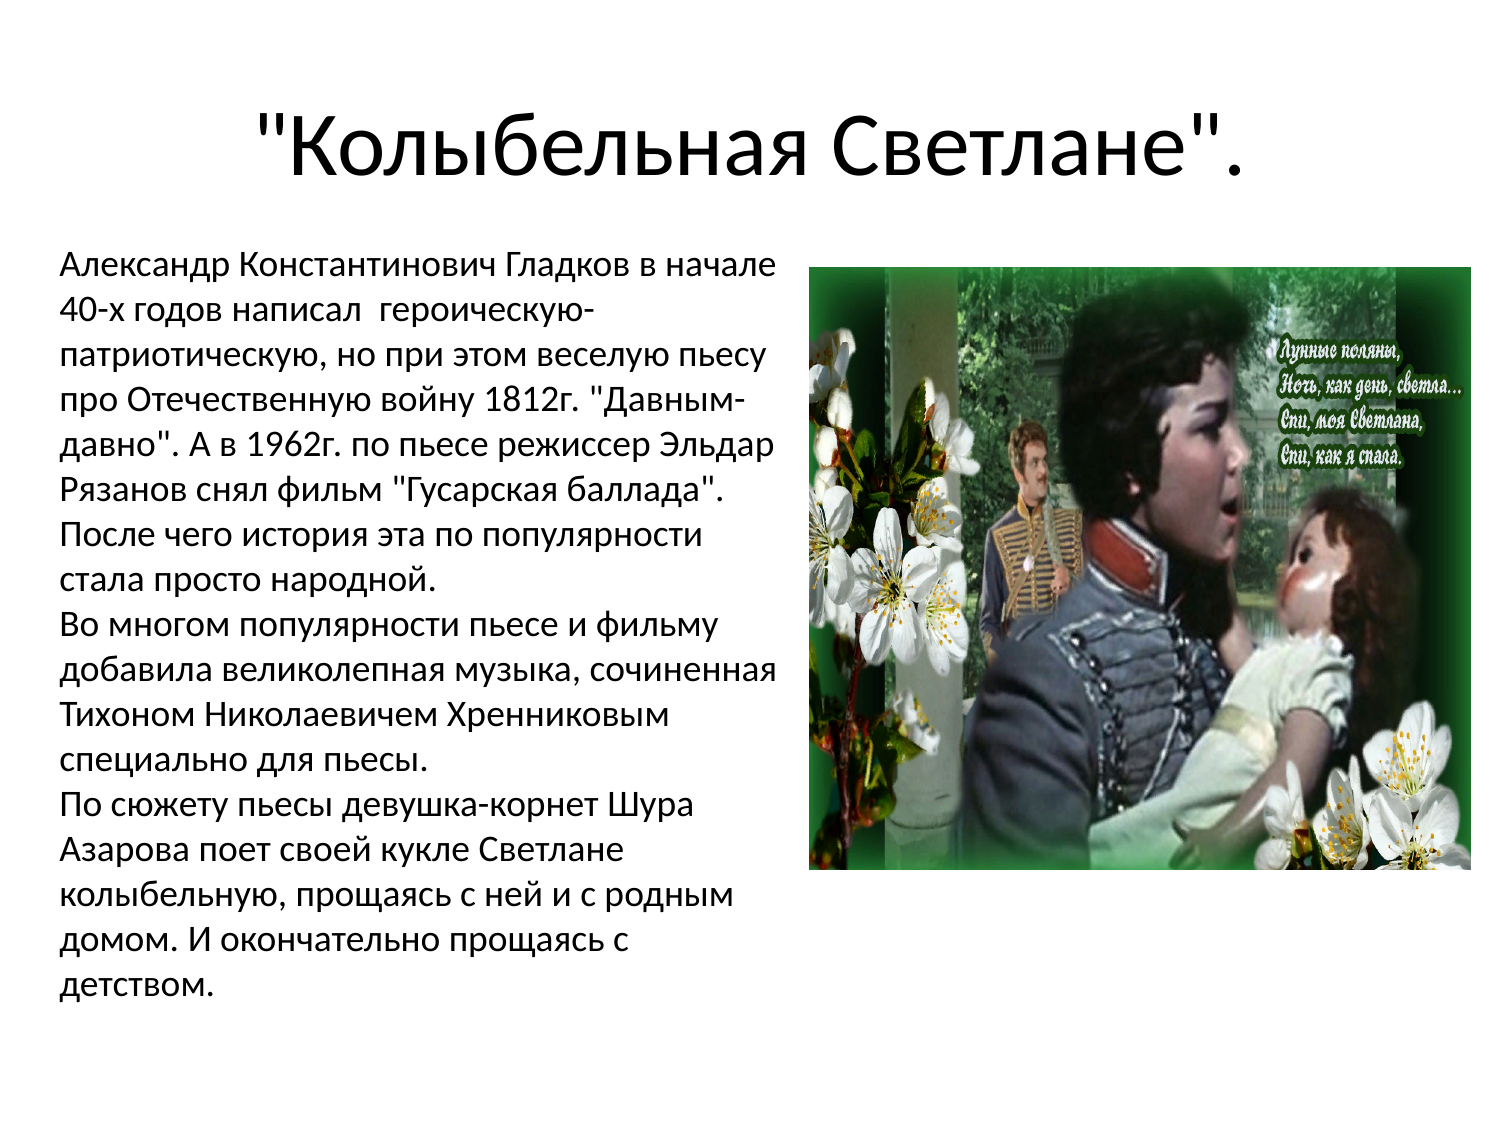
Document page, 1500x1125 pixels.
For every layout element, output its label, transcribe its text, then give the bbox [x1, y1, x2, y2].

title "Колыбельная Светлане". [75, 45, 1425, 233]
text_box Aлександр Константинович Гладков в начале 40-х годов написал героическую-патриотическую, но при этом веселую пьесу про Отечественную войну 1812г. "Давным-давно". А в 1962г. по пьесе режиссер Эльдар Рязанов снял фильм "Гусарская баллада". После чего история эта по популярности стала просто народной. Во многом популярности пьесе и фильму добавила великолепная музыка, сочиненная Тихоном Николаевичем Хренниковым специально для пьесы. По сюжету пьесы девушка-корнет Шура Азарова поет своей кукле Светлане колыбельную, прощаясь с ней и с родным домом. И окончательно прощаясь с детством. [44, 231, 801, 1012]
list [808, 266, 1471, 870]
